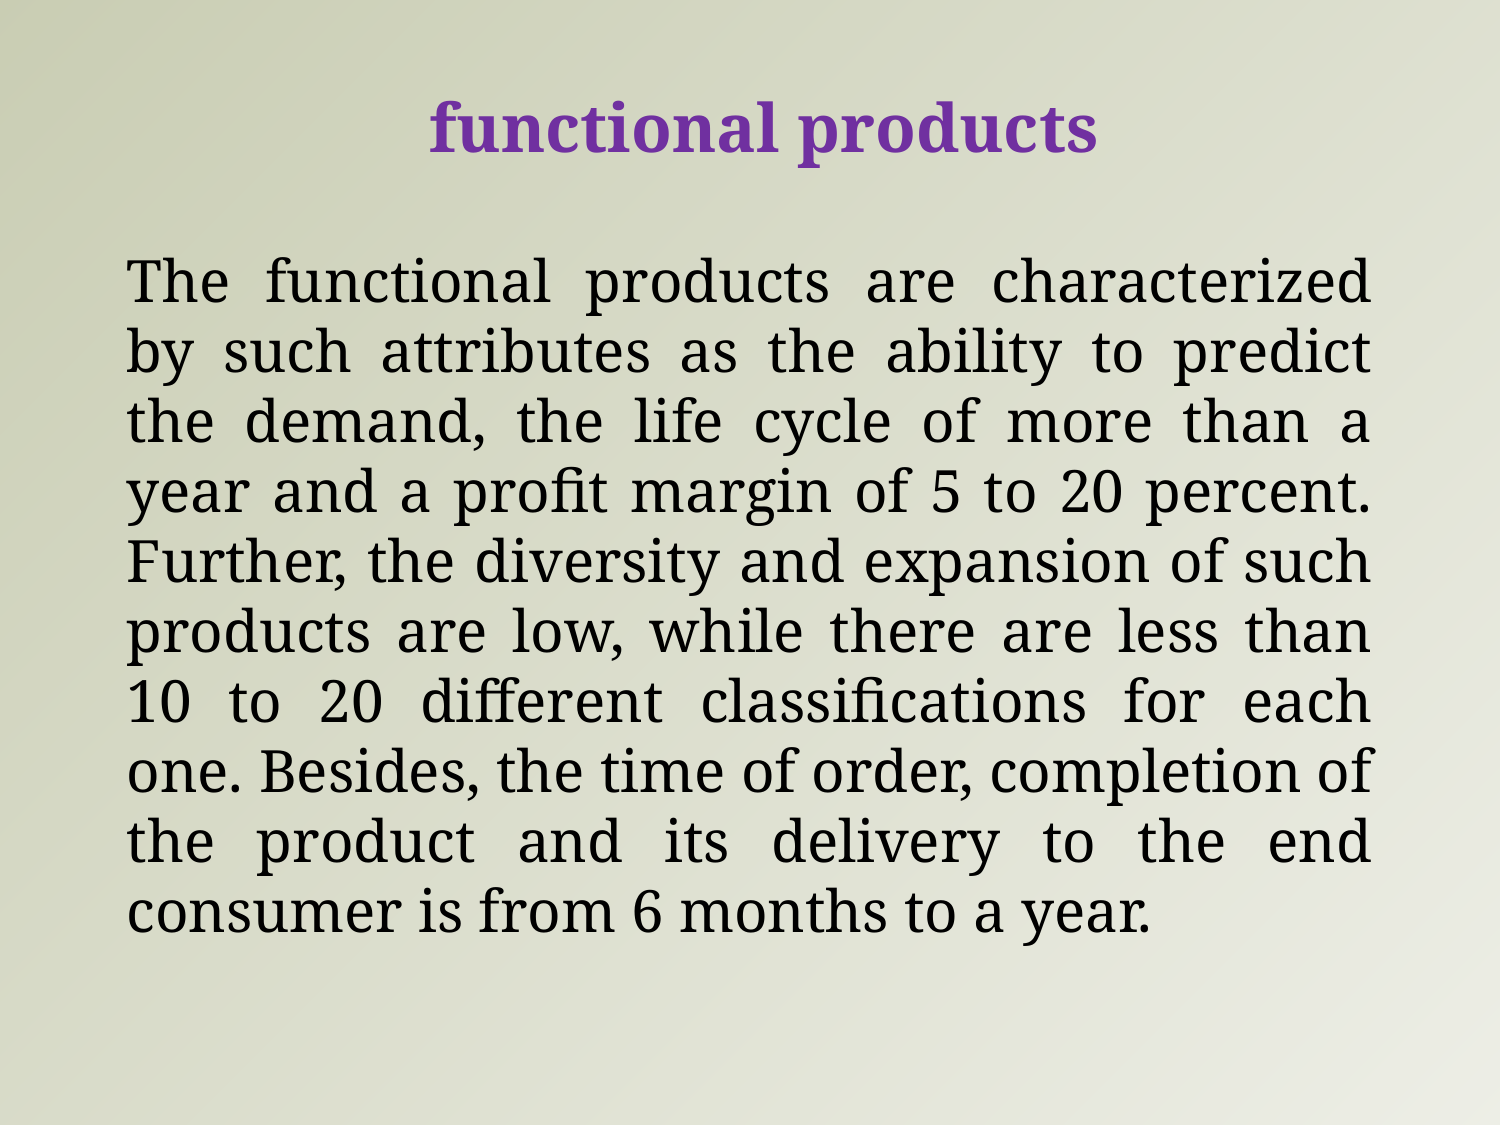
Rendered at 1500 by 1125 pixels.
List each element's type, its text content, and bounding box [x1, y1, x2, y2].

text_box The functional products are characterized by such attributes as the ability to predict the demand, the life cycle of more than a year and a profit margin of 5 to 20 percent. Further, the diversity and expansion of such products are low, while there are less than 10 to 20 different classifications for each one. Besides, the time of order, completion of the product and its delivery to the end consumer is from 6 months to a year. [112, 236, 1388, 952]
text_box functional products [414, 78, 1115, 173]
